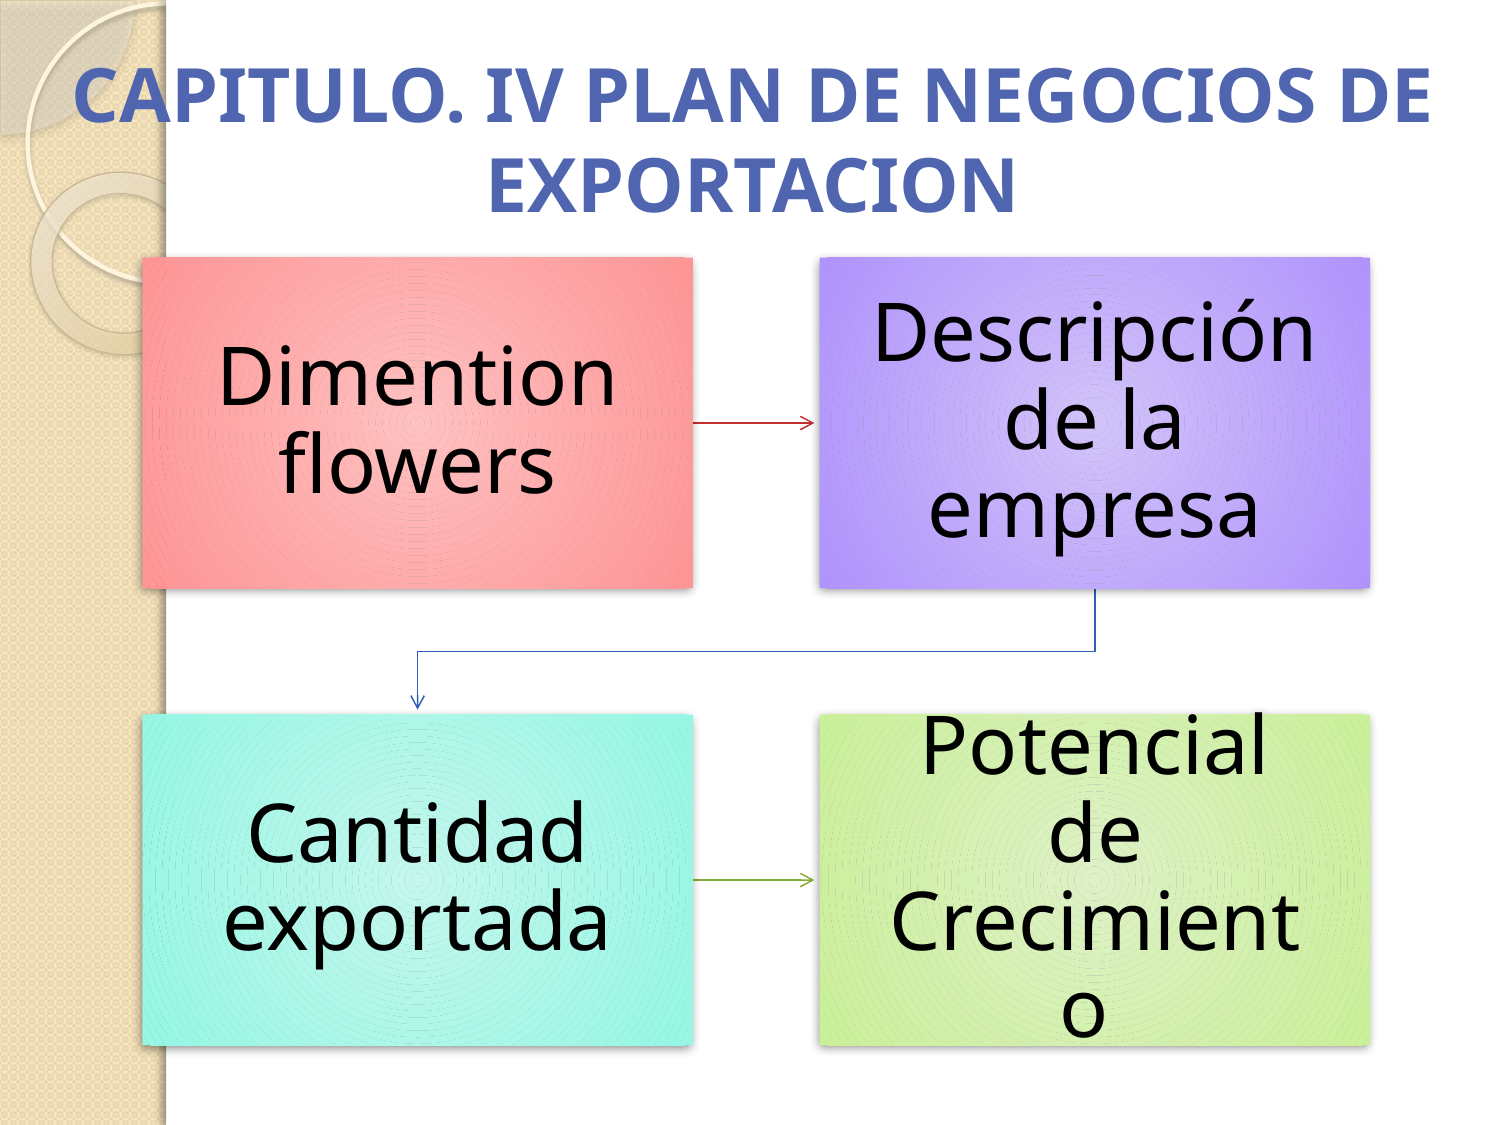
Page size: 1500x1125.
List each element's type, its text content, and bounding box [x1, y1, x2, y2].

title CAPITULO. IV PLAN DE NEGOCIOS DE EXPORTACION [35, 105, 1472, 260]
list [70, 257, 1443, 1046]
